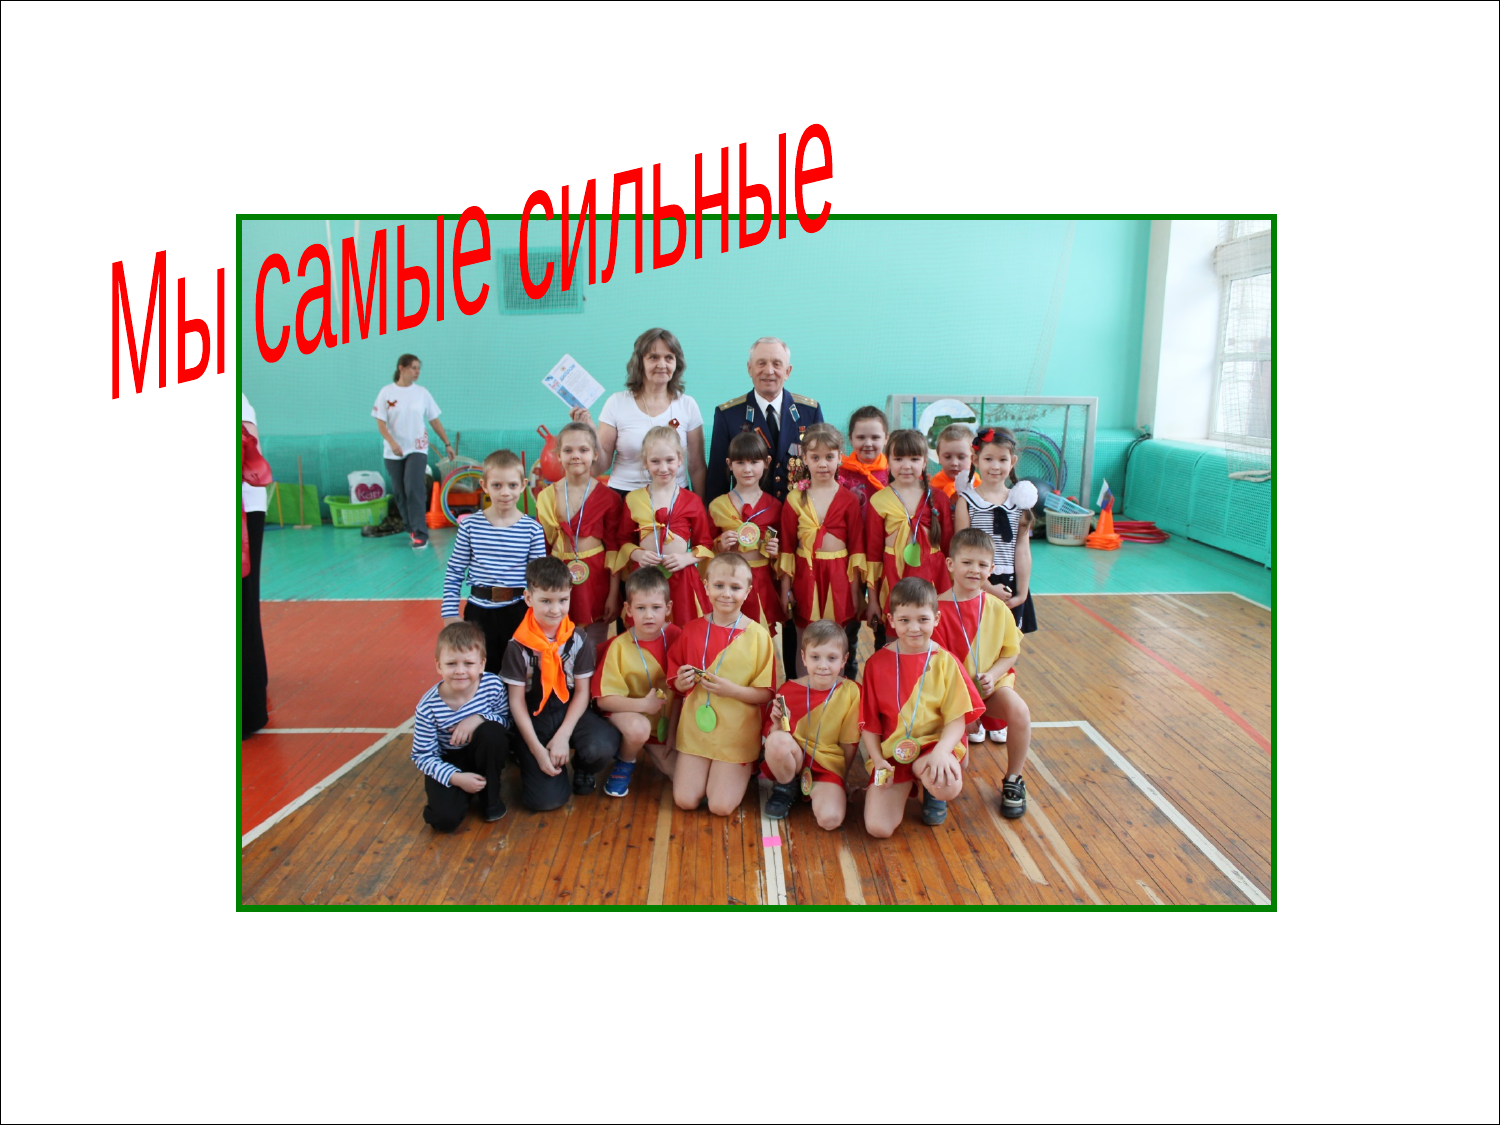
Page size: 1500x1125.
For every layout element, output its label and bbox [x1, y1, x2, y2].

text_box [0, 0, 1500, 1125]
picture [241, 219, 1271, 906]
